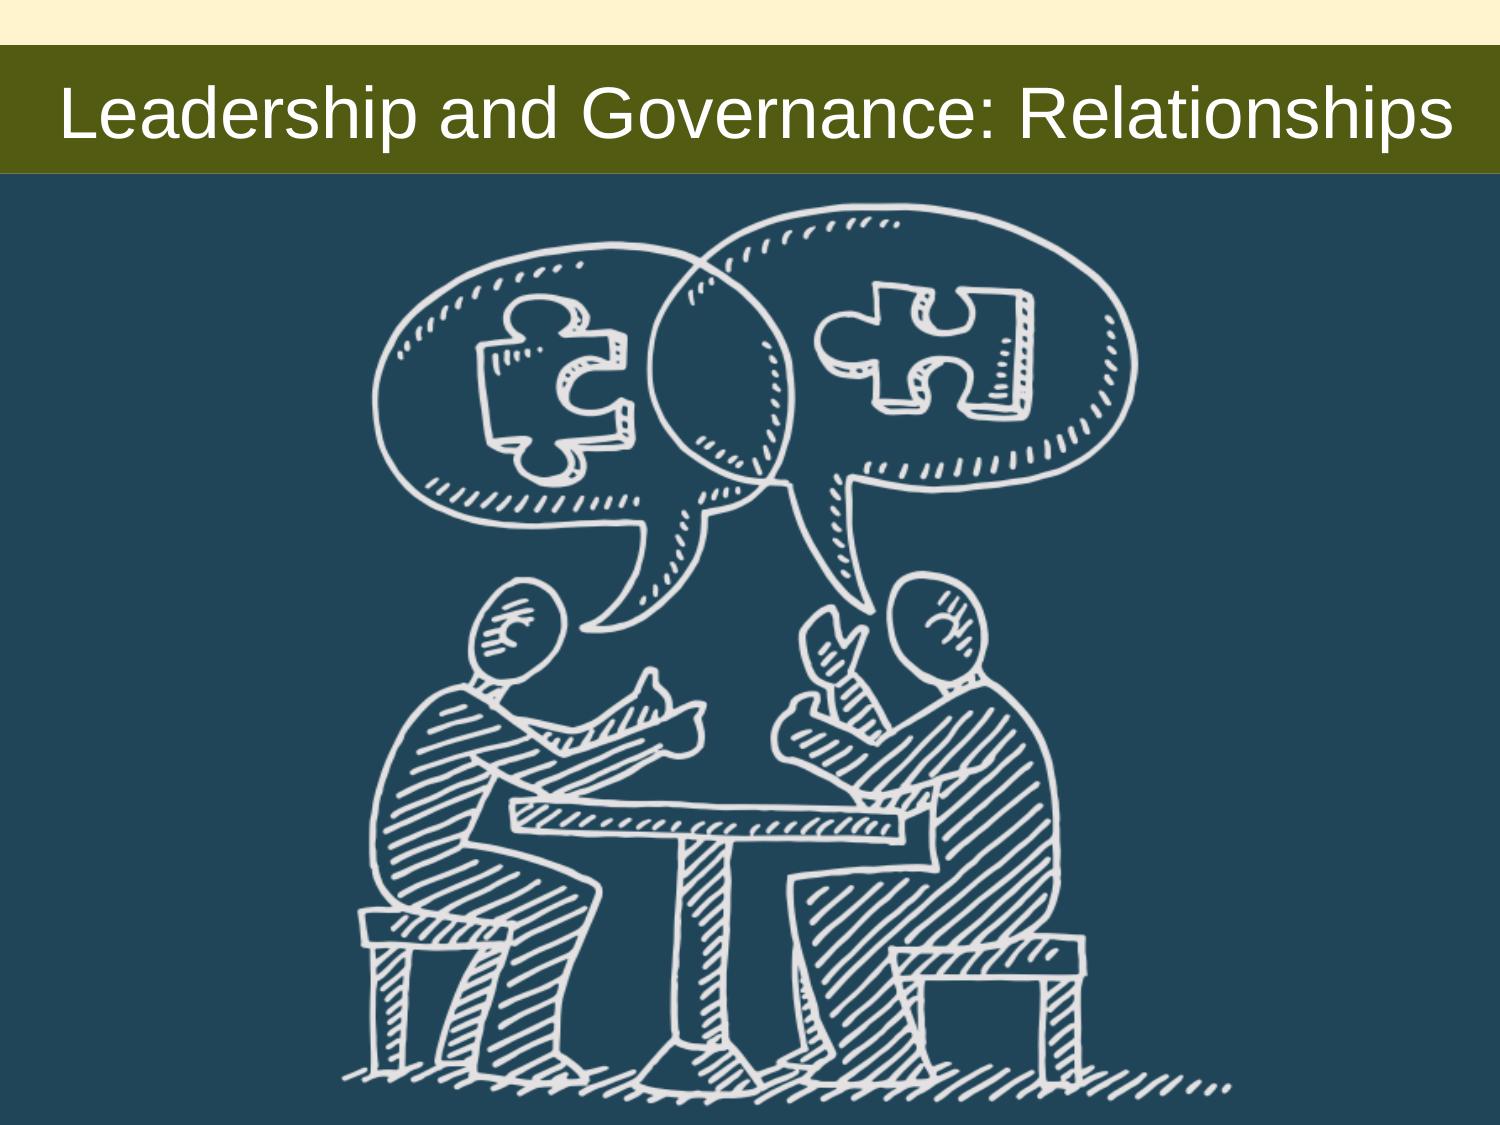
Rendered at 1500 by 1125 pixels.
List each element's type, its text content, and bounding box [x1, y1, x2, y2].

title Leadership and Governance: Relationships [0, 45, 1500, 174]
